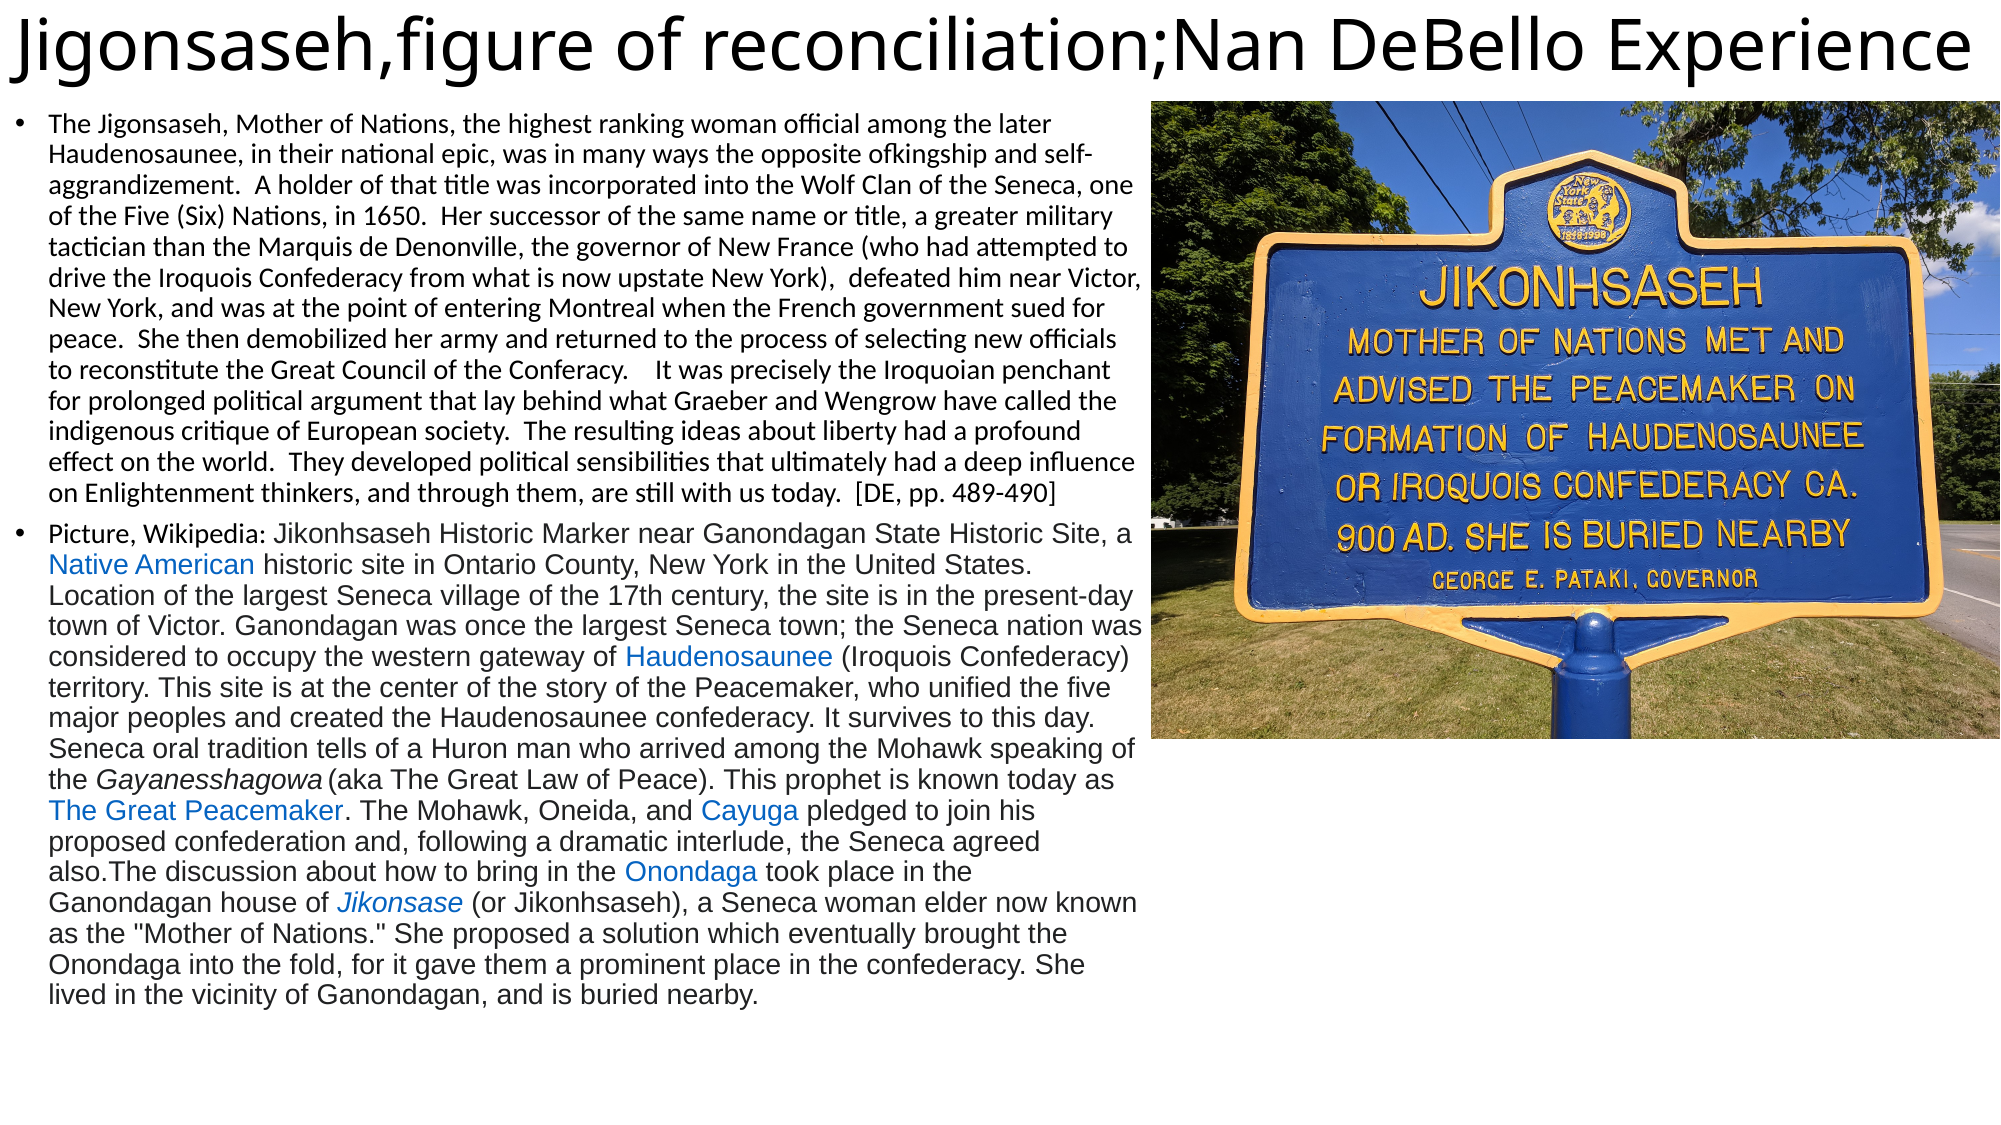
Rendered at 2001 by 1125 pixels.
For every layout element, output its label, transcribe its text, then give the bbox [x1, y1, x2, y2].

list The Jigonsaseh, Mother of Nations, the highest ranking woman official among the later Haudenosaunee, in their national epic, was in many ways the opposite ofkingship and self-aggrandizement. A holder of that title was incorporated into the Wolf Clan of the Seneca, one of the Five (Six) Nations, in 1650. Her successor of the same name or title, a greater military tactician than the Marquis de Denonville, the governor of New France (who had attempted to drive the Iroquois Confederacy from what is now upstate New York), defeated him near Victor, New York, and was at the point of entering Montreal when the French government sued for peace. She then demobilized her army and returned to the process of selecting new officials to reconstitute the Great Council of the Conferacy. It was precisely the Iroquoian penchant for prolonged political argument that lay behind what Graeber and Wengrow have called the indigenous critique of European society. The resulting ideas about liberty had a profound effect on the world. They developed political sensibilities that ultimately had a deep influence on Enlightenment thinkers, and through them, are still with us today. [DE, pp. 489-490] Picture, Wikipedia: Jikonhsaseh Historic Marker near Ganondagan State Historic Site, a Native American historic site in Ontario County, New York in the United States. Location of the largest Seneca village of the 17th century, the site is in the present-day town of Victor. Ganondagan was once the largest Seneca town; the Seneca nation was considered to occupy the western gateway of Haudenosaunee (Iroquois Confederacy) territory. This site is at the center of the story of the Peacemaker, who unified the five major peoples and created the Haudenosaunee confederacy. It survives to this day. Seneca oral tradition tells of a Huron man who arrived among the Mohawk speaking of the Gayanesshagowa (aka The Great Law of Peace). This prophet is known today as The Great Peacemaker. The Mohawk, Oneida, and Cayuga pledged to join his proposed confederation and, following a dramatic interlude, the Seneca agreed also.The discussion about how to bring in the Onondaga took place in the Ganondagan house of Jikonsase (or Jikonhsaseh), a Seneca woman elder now known as the "Mother of Nations." She proposed a solution which eventually brought the Onondaga into the fold, for it gave them a prominent place in the confederacy. She lived in the vicinity of Ganondagan, and is buried nearby. [0, 101, 1160, 1024]
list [1151, 101, 2000, 739]
title Jigonsaseh,figure of reconciliation;Nan DeBello Experience [0, 0, 2000, 95]
